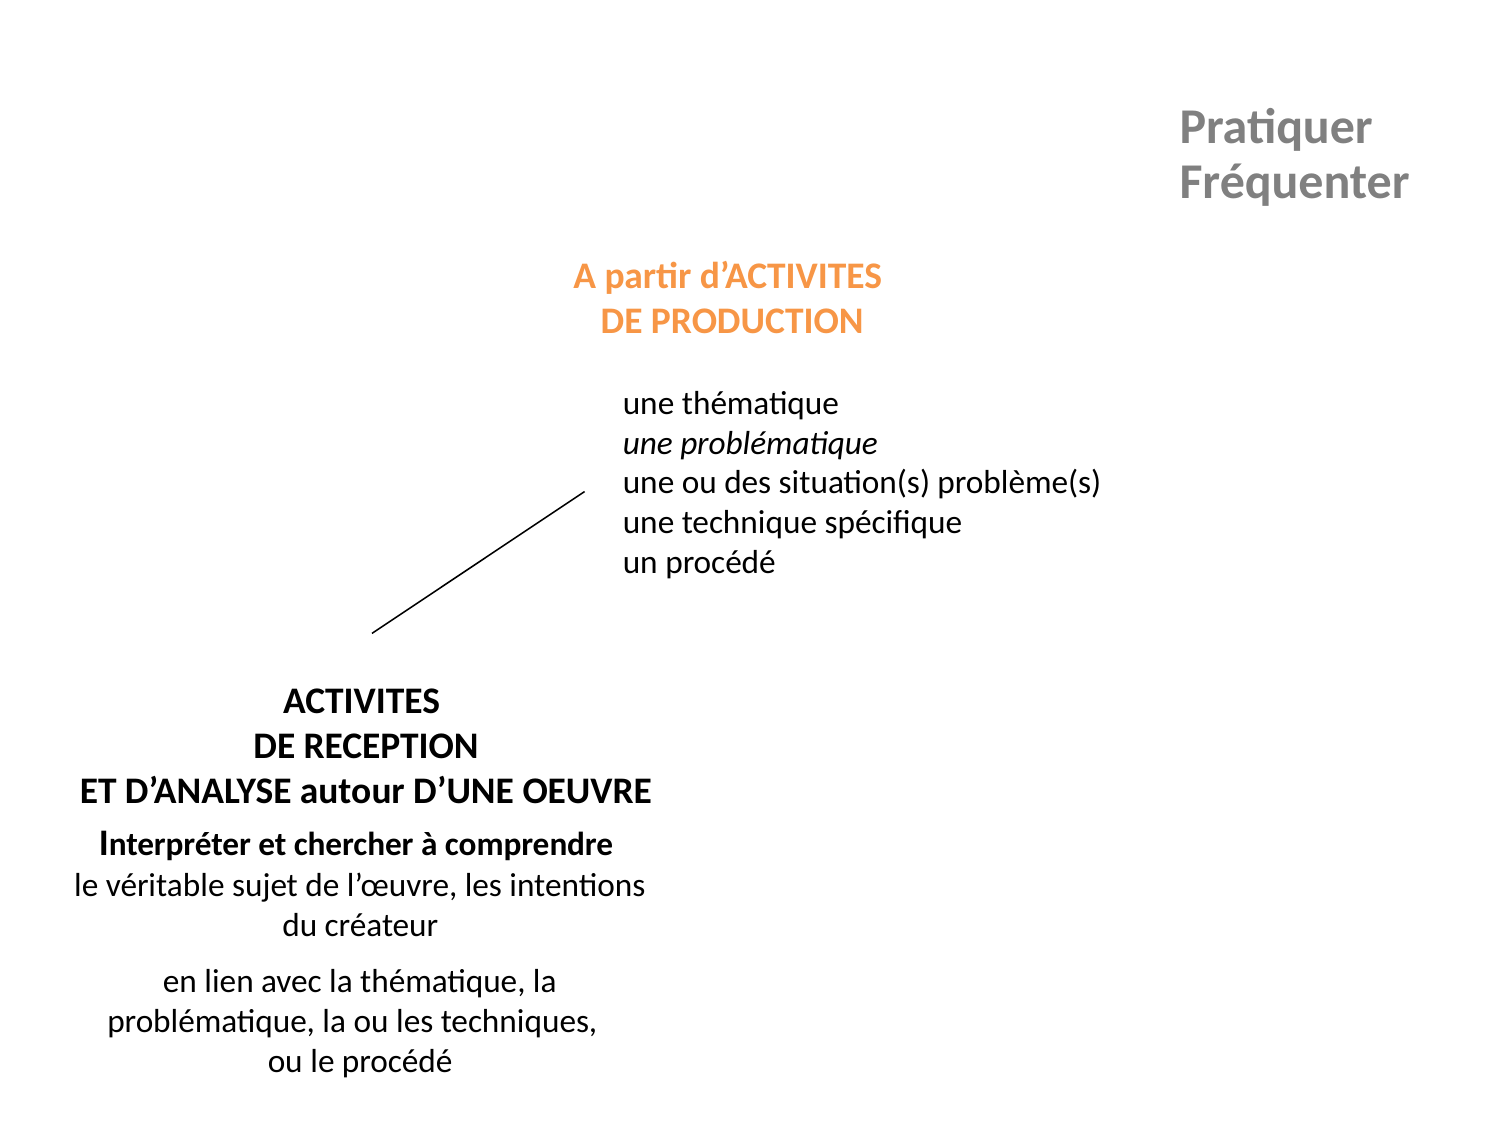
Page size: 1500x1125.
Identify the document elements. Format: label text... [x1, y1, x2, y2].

text_box Interpréter et chercher à comprendre le véritable sujet de l’œuvre, les intentions du créateur en lien avec la thématique, la problématique, la ou les techniques, ou le procédé [41, 810, 680, 1087]
text_box A partir d’ACTIVITES DE PRODUCTION [419, 243, 1046, 394]
text_box Pratiquer [1164, 86, 1464, 161]
text_box une thématique une problématique une ou des situation(s) problème(s) une technique spécifique un procédé [608, 373, 1471, 588]
text_box Fréquenter [1164, 161, 1464, 217]
text_box ACTIVITES DE RECEPTION ET D’ANALYSE autour D’UNE OEUVRE [53, 668, 680, 819]
